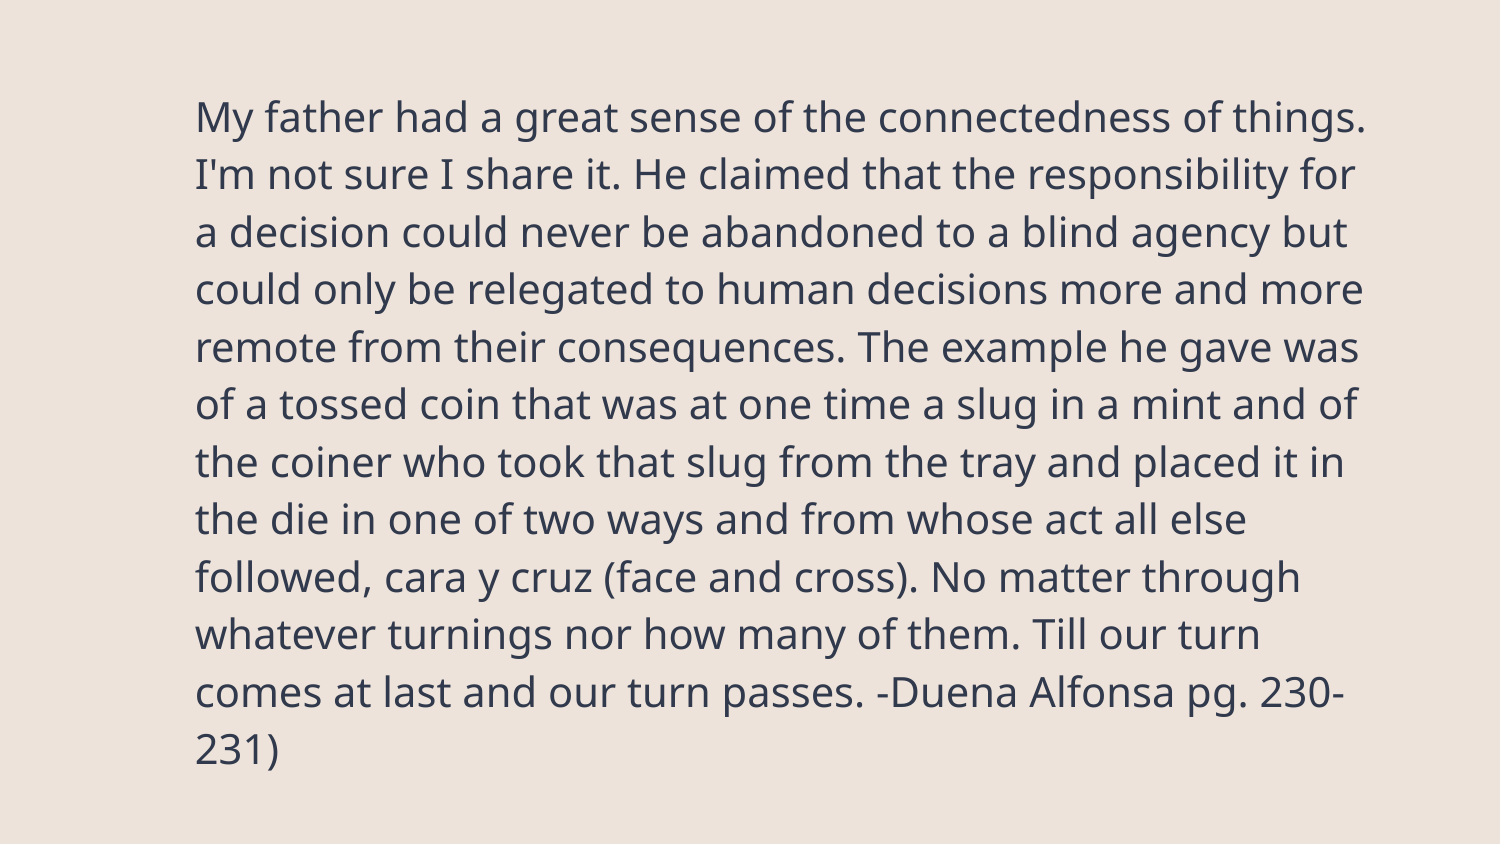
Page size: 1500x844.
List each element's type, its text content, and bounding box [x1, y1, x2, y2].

list My father had a great sense of the connectedness of things. I'm not sure I share it. He claimed that the responsibility for a decision could never be abandoned to a blind agency but could only be relegated to human decisions more and more remote from their consequences. The example he gave was of a tossed coin that was at one time a slug in a mint and of the coiner who took that slug from the tray and placed it in the die in one of two ways and from whose act all else followed, cara y cruz (face and cross). No matter through whatever turnings nor how many of them. Till our turn comes at last and our turn passes. -Duena Alfonsa pg. 230-231) [104, 67, 1396, 776]
